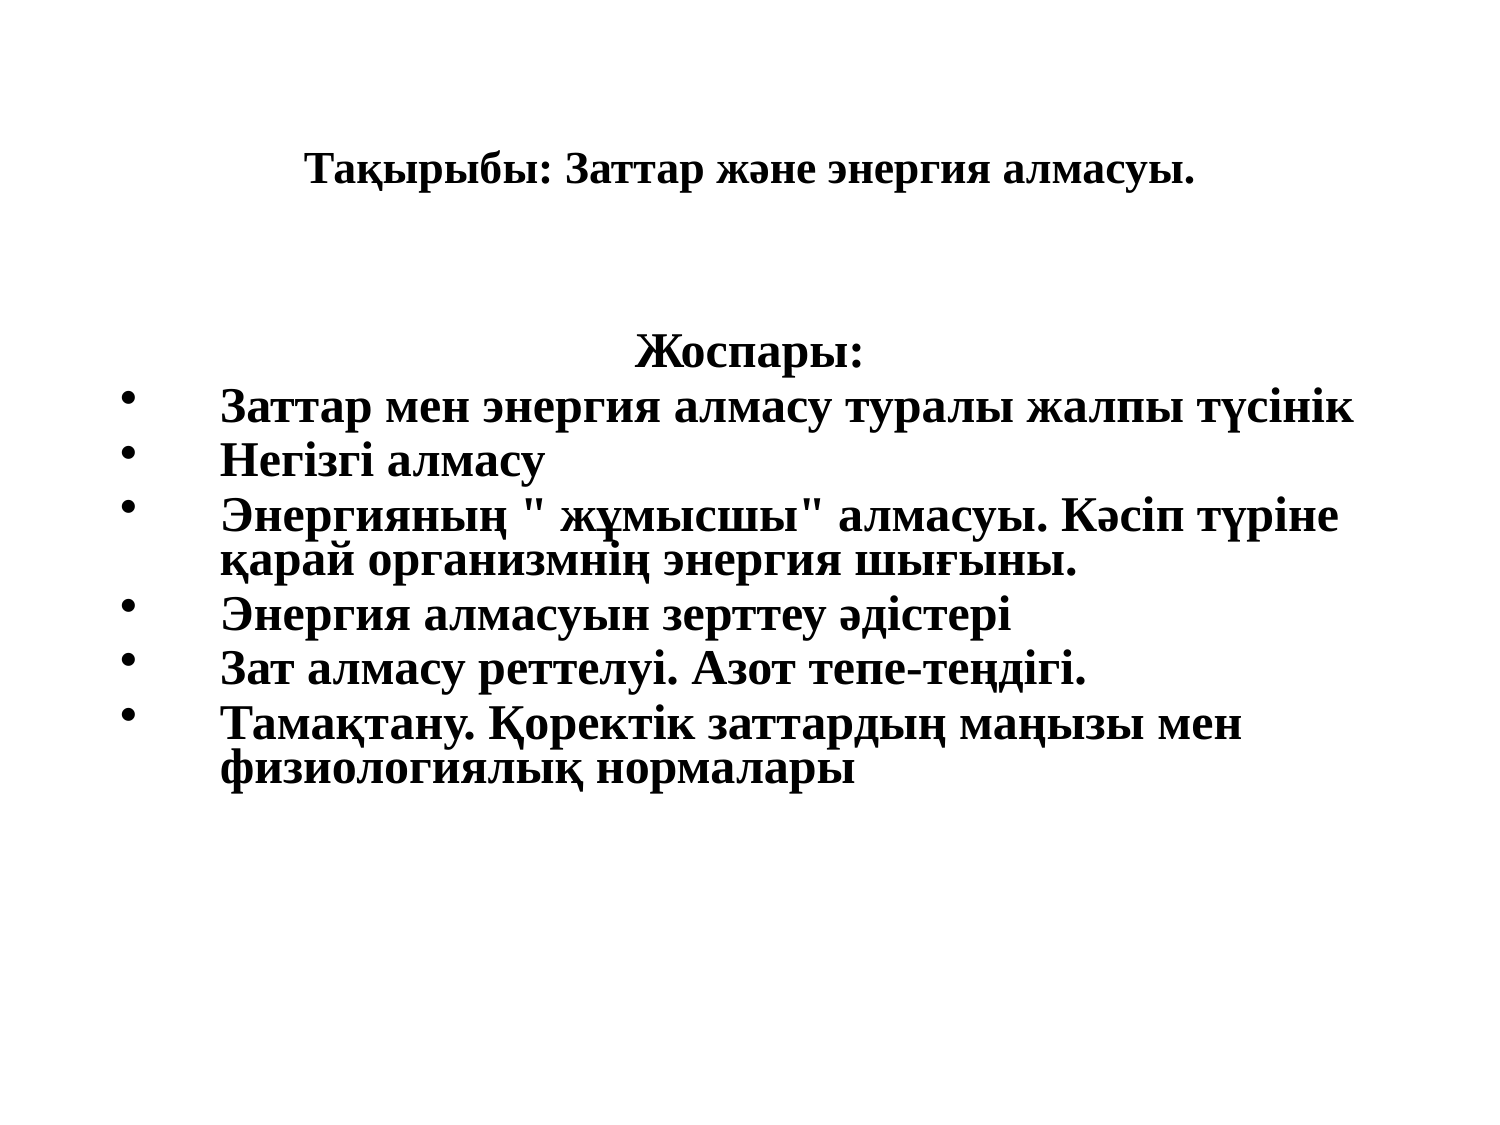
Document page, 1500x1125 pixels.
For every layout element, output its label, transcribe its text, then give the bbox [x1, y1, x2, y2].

title Тақырыбы: Заттар және энергия алмасуы. [111, 99, 1388, 288]
list Жоспары: Заттар мен энергия алмасу туралы жалпы түсінік Негізгі алмасу Энергияның " жұмысшы" алмасуы. Кәсіп түріне қарай организмнің энергия шығыны. Энергия алмасуын зерттеу әдістері Зат алмасу реттелуі. Азот тепе-теңдігі. Тамақтану. Қоректік заттардың маңызы мен физиологиялық нормалары [111, 324, 1388, 1001]
